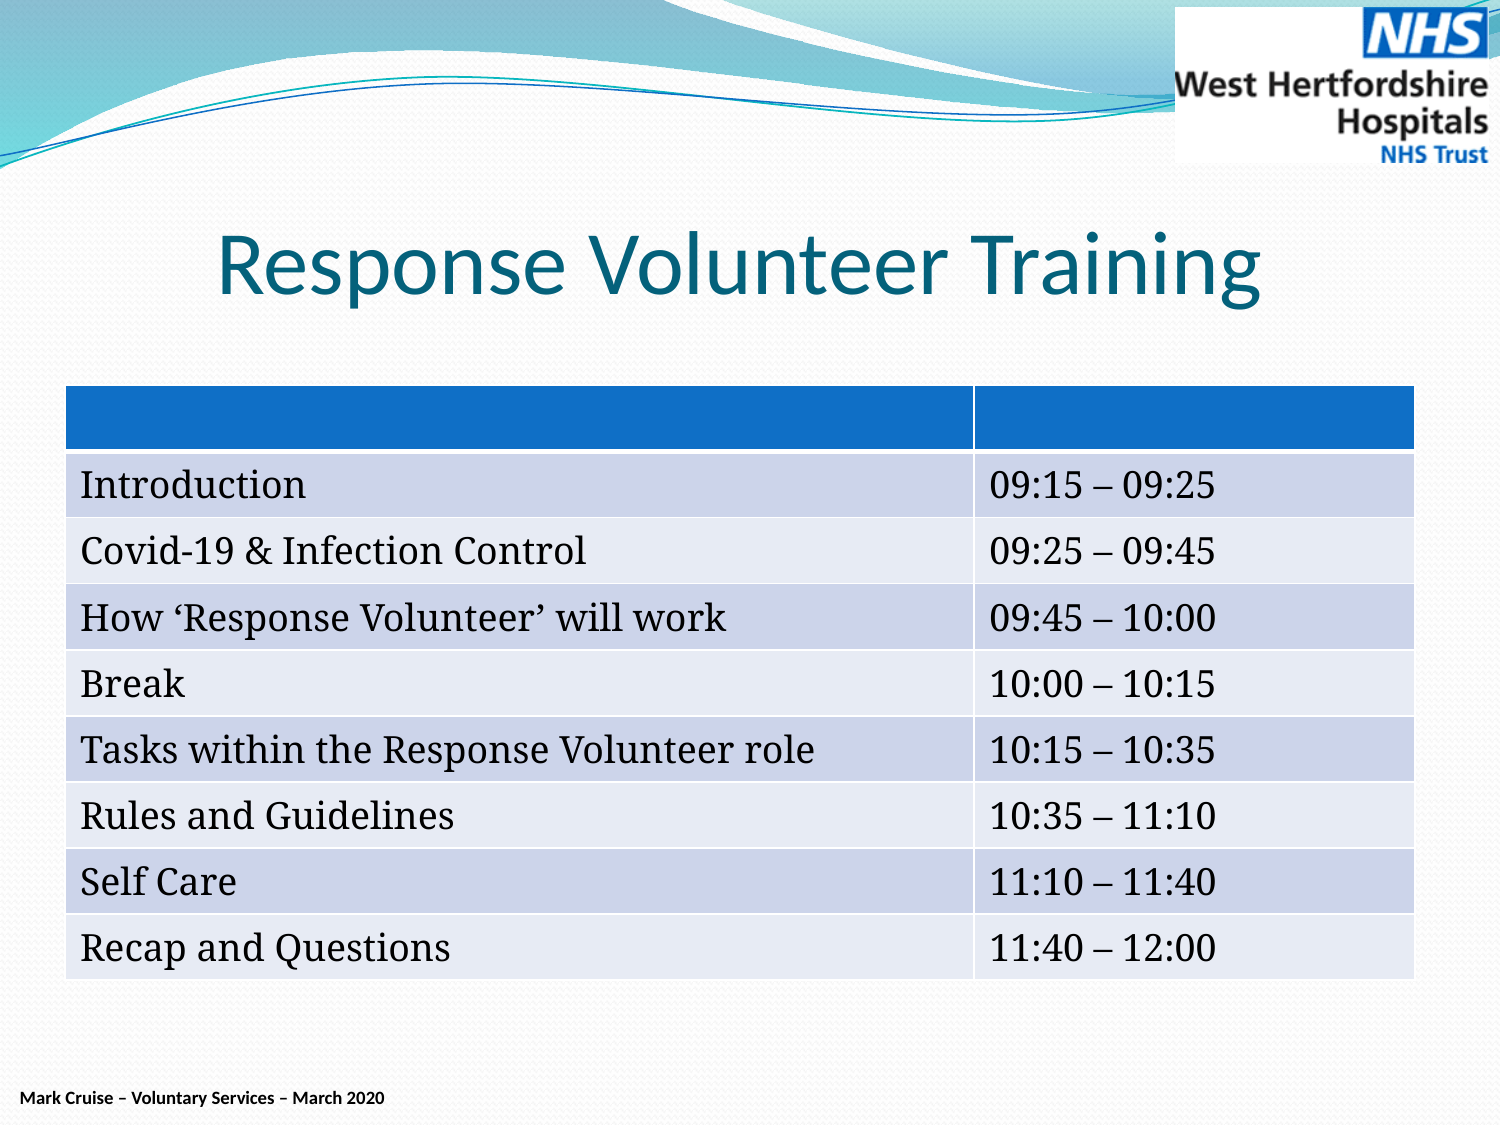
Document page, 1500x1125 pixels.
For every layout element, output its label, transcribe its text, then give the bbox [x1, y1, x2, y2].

table_cell 09:15 – 09:25 [975, 454, 1414, 517]
table_cell 10:35 – 11:10 [975, 783, 1414, 847]
table_cell Covid-19 & Infection Control [66, 518, 973, 583]
table_cell 10:15 – 10:35 [975, 717, 1414, 781]
text_box Mark Cruise – Voluntary Services – March 2020 [4, 1078, 431, 1116]
table_cell Self Care [66, 849, 973, 913]
table_cell Introduction [66, 454, 973, 517]
table_cell 11:40 – 12:00 [975, 915, 1414, 979]
table_cell Recap and Questions [66, 915, 973, 979]
table_cell 11:10 – 11:40 [975, 849, 1414, 913]
picture [1174, 7, 1489, 164]
table_cell How ‘Response Volunteer’ will work [66, 584, 973, 649]
table_cell Break [66, 651, 973, 715]
table_cell 09:45 – 10:00 [975, 584, 1414, 649]
table_header [66, 386, 973, 449]
table_header [975, 386, 1414, 449]
table_cell 09:25 – 09:45 [975, 518, 1414, 583]
table_cell Rules and Guidelines [66, 783, 973, 847]
table_cell 10:00 – 10:15 [975, 651, 1414, 715]
title Response Volunteer Training [64, 196, 1415, 313]
table_cell Tasks within the Response Volunteer role [66, 717, 973, 781]
